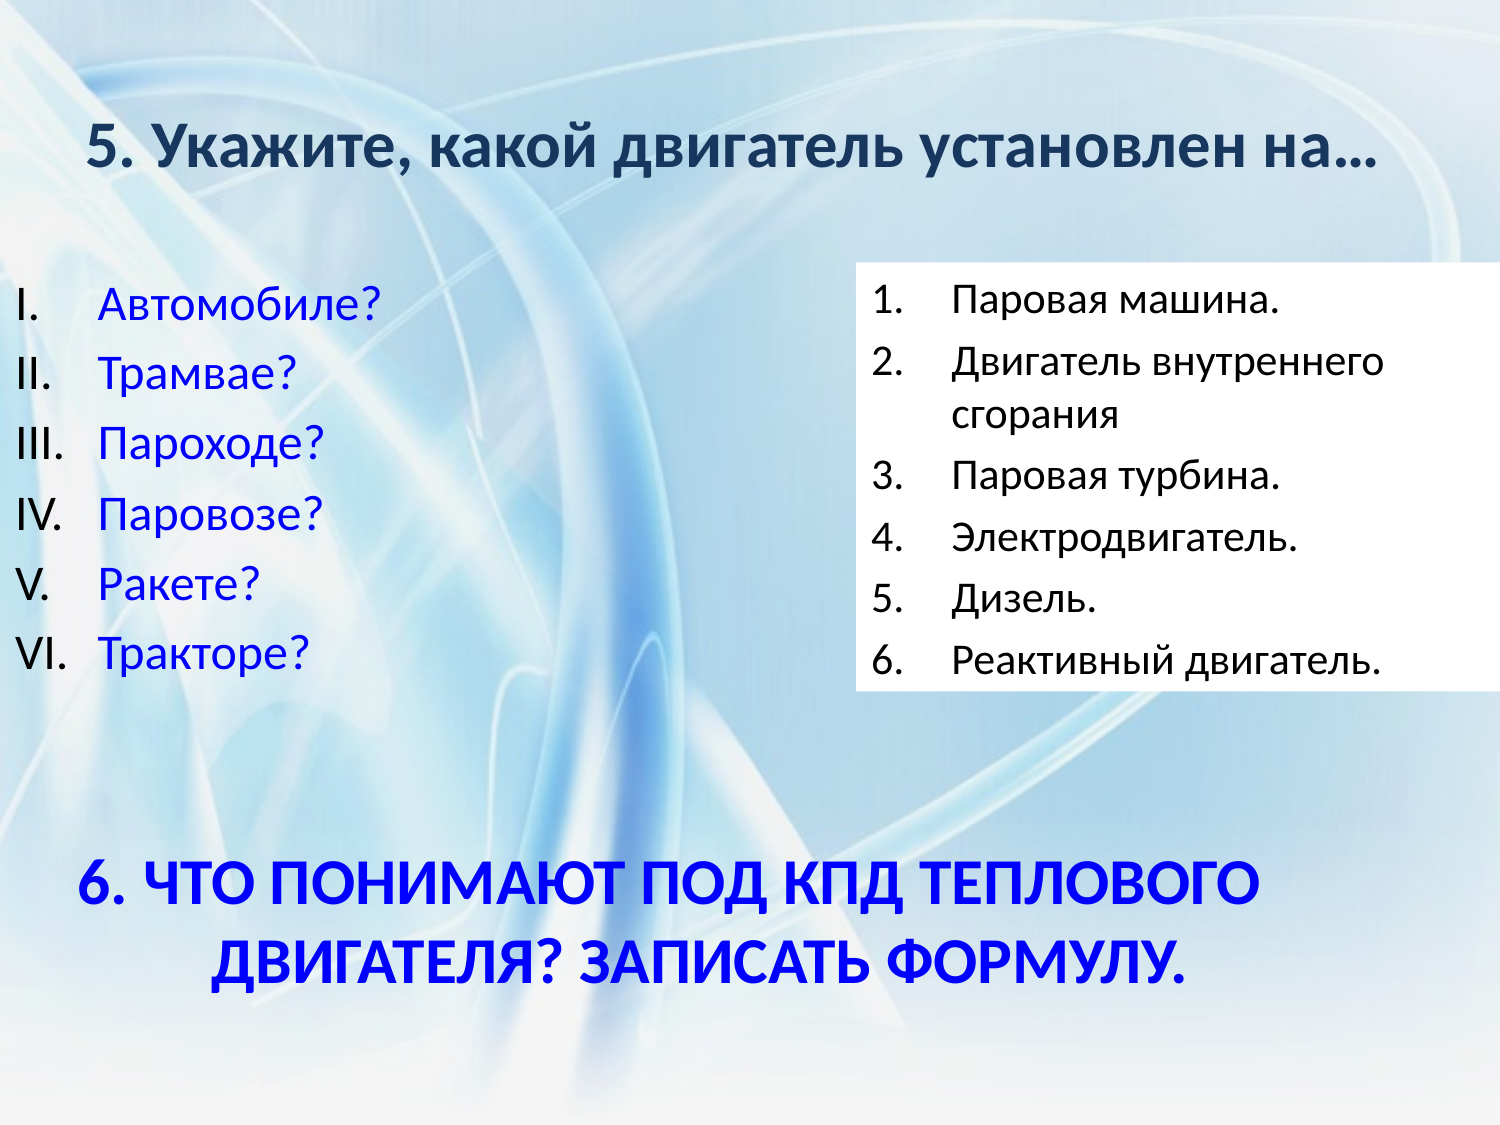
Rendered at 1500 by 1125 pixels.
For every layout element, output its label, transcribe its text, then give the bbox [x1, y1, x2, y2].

picture [0, 0, 1500, 1125]
text_box 5. Укажите, какой двигатель установлен на… [70, 46, 1421, 235]
text_box Паровая машина. Двигатель внутреннего сгорания Паровая турбина. Электродвигатель. Дизель. Реактивный двигатель. [856, 262, 1500, 692]
text_box 6. Что понимают под КПД теплового двигателя? Записать формулу. [70, 761, 1278, 997]
text_box Автомобиле? Трамвае? Пароходе? Паровозе? Ракете? Тракторе? [0, 262, 663, 692]
